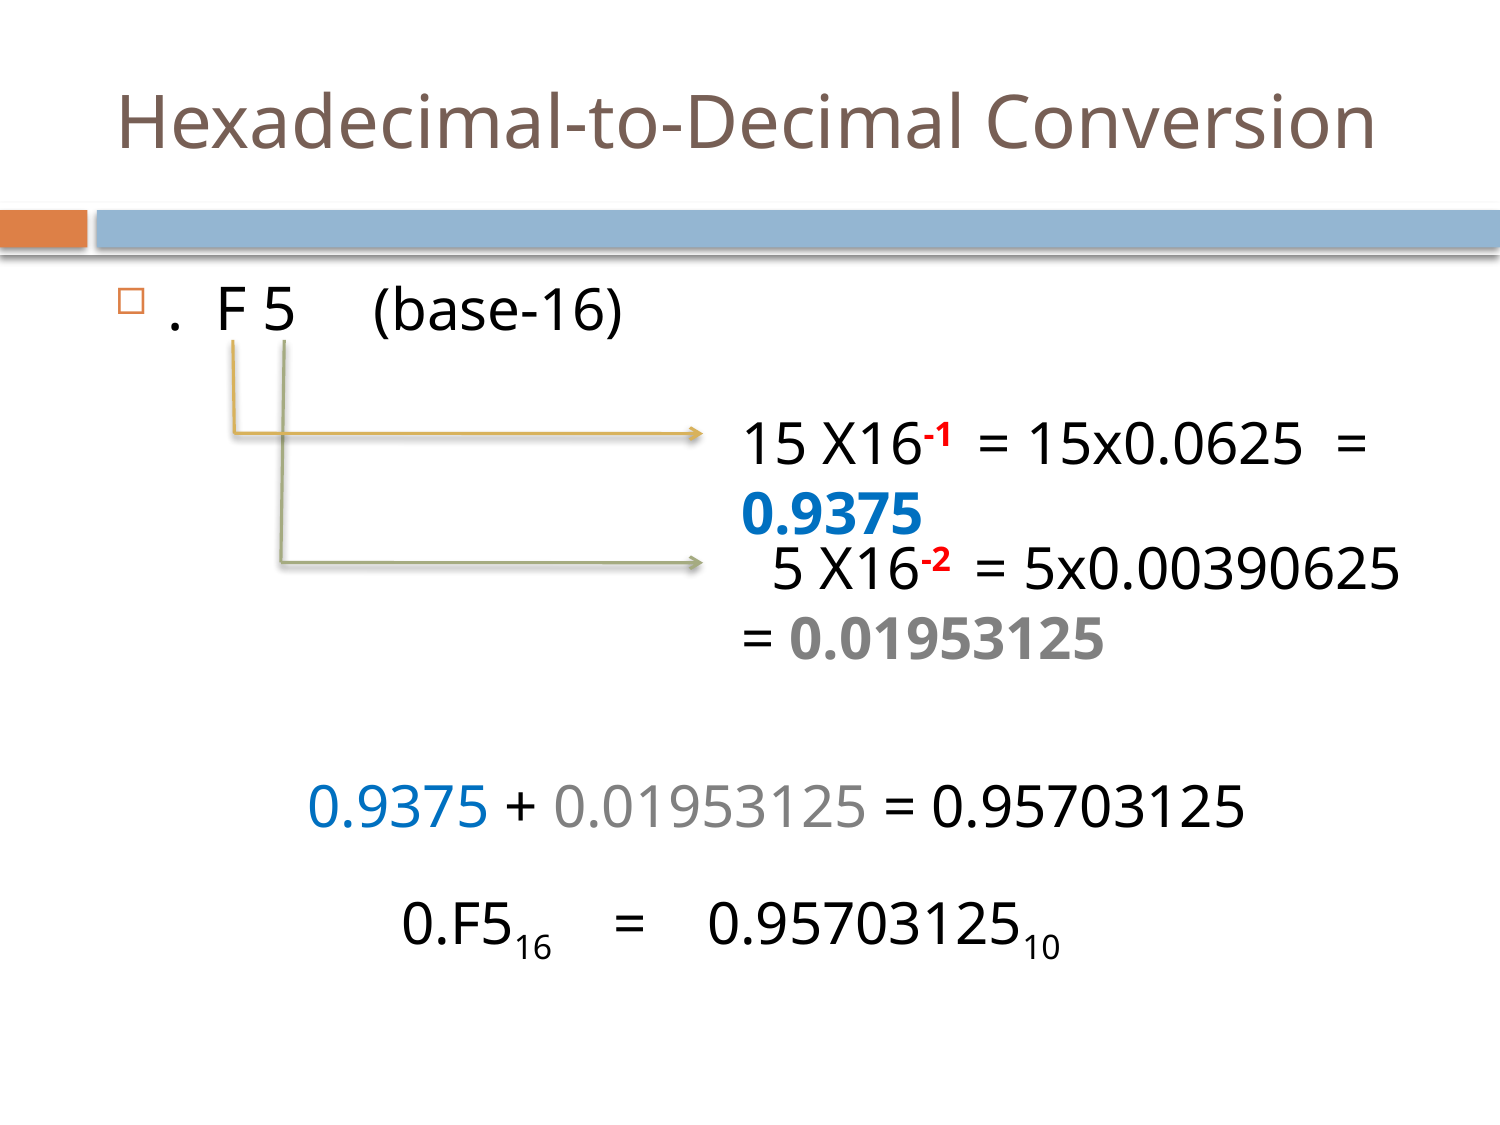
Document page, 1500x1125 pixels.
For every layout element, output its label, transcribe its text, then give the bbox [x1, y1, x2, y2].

text_box 0.9375 + 0.01953125 = 0.95703125 [292, 761, 1266, 847]
title Hexadecimal-to-Decimal Conversion [100, 37, 1438, 200]
text_box 0.F516 = 0.9570312510 [386, 878, 1266, 974]
text_box 5 X16-2 = 5x0.00390625 = 0.01953125 [726, 523, 1465, 679]
text_box 15 X16-1 = 15x0.0625 = 0.9375 [726, 398, 1465, 523]
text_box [170, 449, 395, 454]
list . F 5 (base-16) [100, 262, 1438, 1000]
